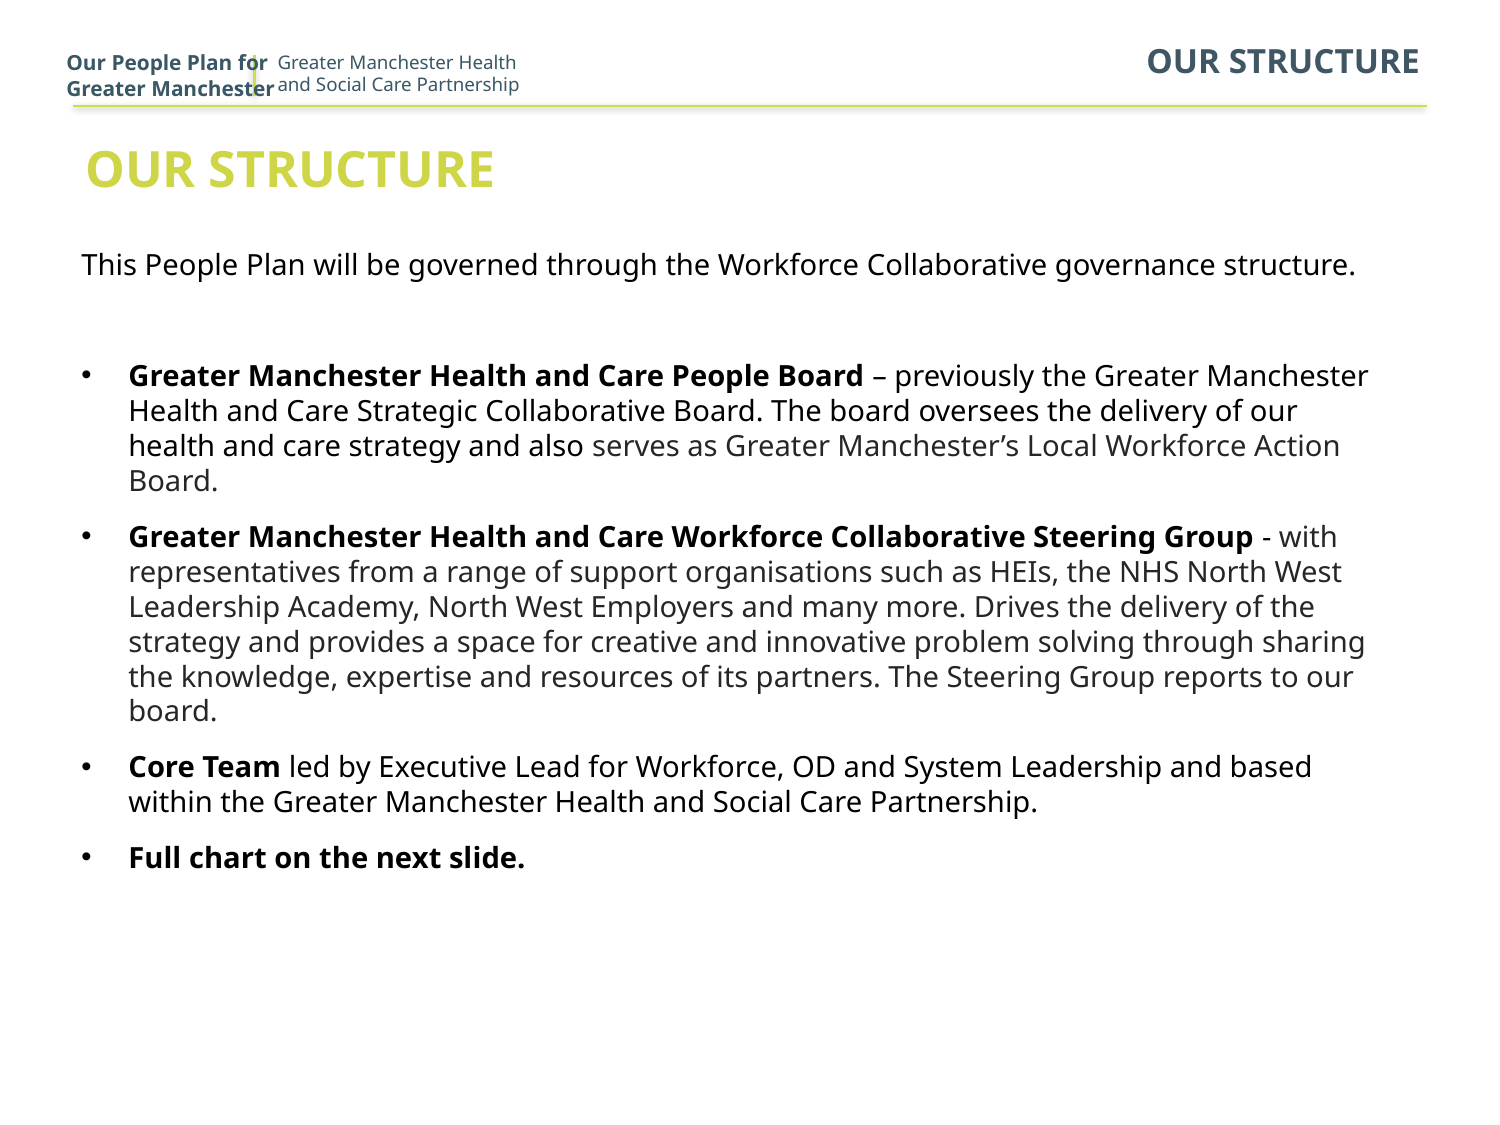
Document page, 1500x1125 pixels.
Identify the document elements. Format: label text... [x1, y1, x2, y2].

text_box Our People Plan for Greater Manchester [51, 44, 307, 108]
list This People Plan will be governed through the Workforce Collaborative governance structure. Greater Manchester Health and Care People Board – previously the Greater Manchester Health and Care Strategic Collaborative Board. The board oversees the delivery of our health and care strategy and also serves as Greater Manchester’s Local Workforce Action Board. Greater Manchester Health and Care Workforce Collaborative Steering Group - with representatives from a range of support organisations such as HEIs, the NHS North West Leadership Academy, North West Employers and many more. Drives the delivery of the strategy and provides a space for creative and innovative problem solving through sharing the knowledge, expertise and resources of its partners. The Steering Group reports to our board. Core Team led by Executive Lead for Workforce, OD and System Leadership and based within the Greater Manchester Health and Social Care Partnership. Full chart on the next slide. [66, 238, 1394, 502]
title Our structure [70, 119, 592, 216]
list Our structure [965, 56, 1435, 83]
